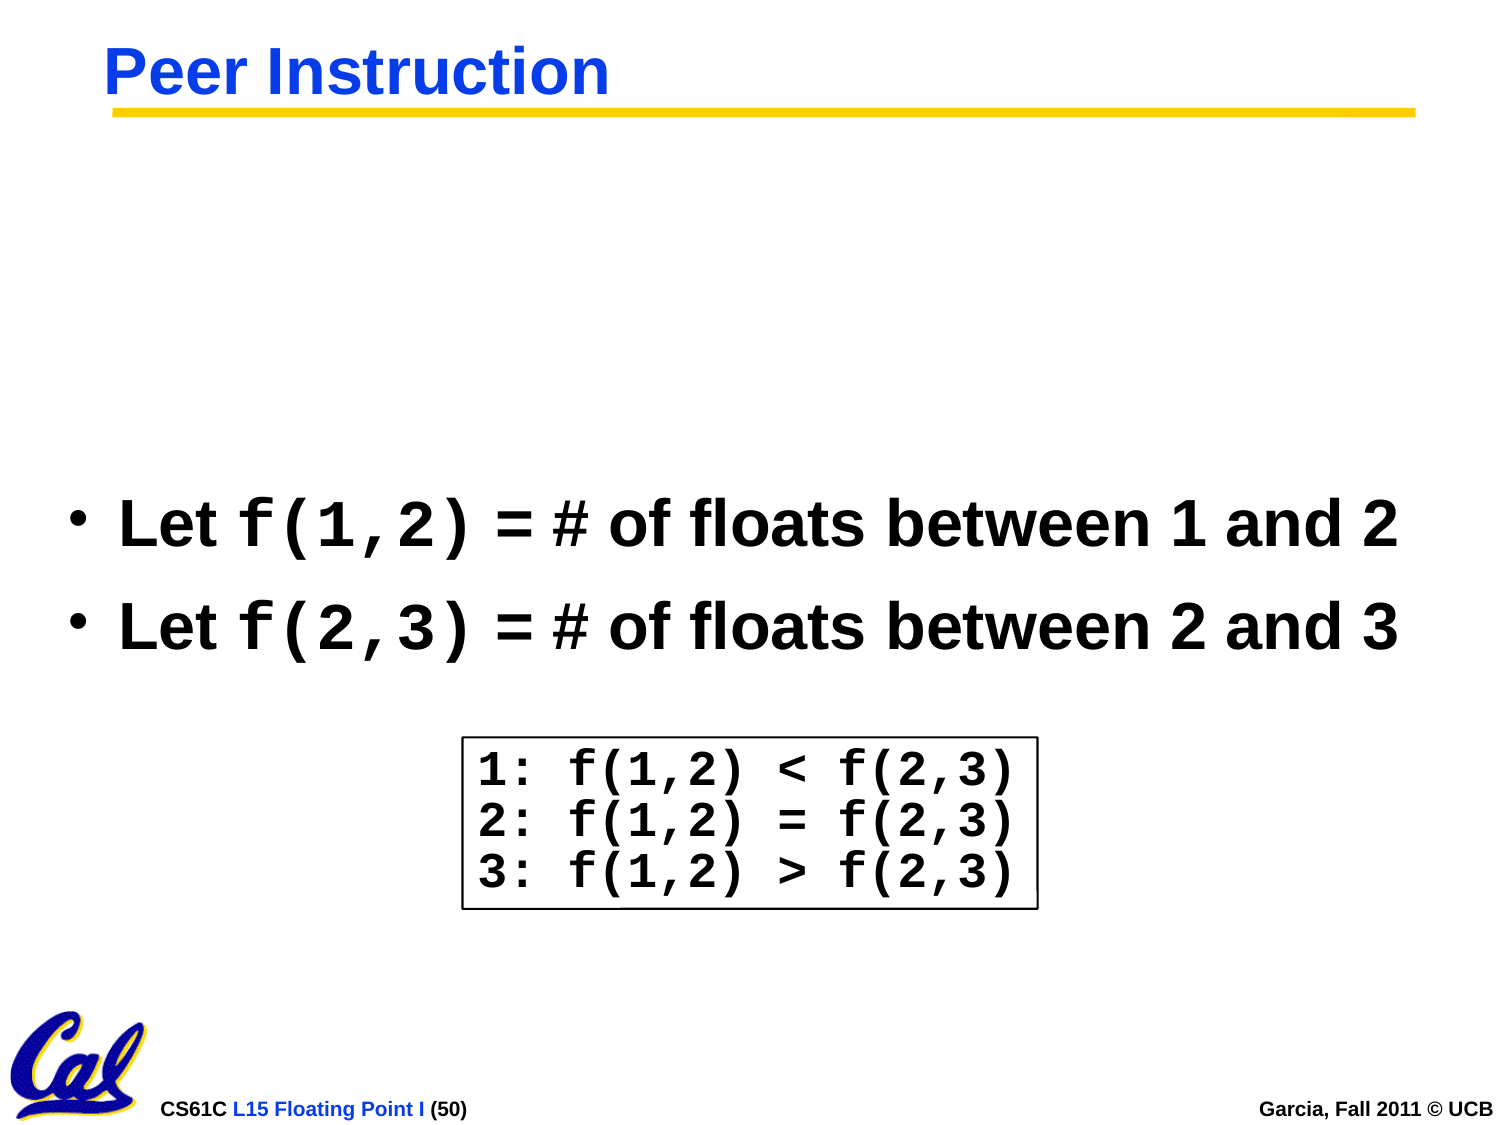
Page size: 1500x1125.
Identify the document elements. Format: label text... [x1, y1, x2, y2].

title Peer Instruction [92, 34, 623, 113]
picture [10, 1011, 150, 1121]
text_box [462, 737, 1038, 910]
list Let f(1,2) = # of floats between 1 and 2 Let f(2,3) = # of floats between 2 and 3 [55, 493, 1414, 680]
